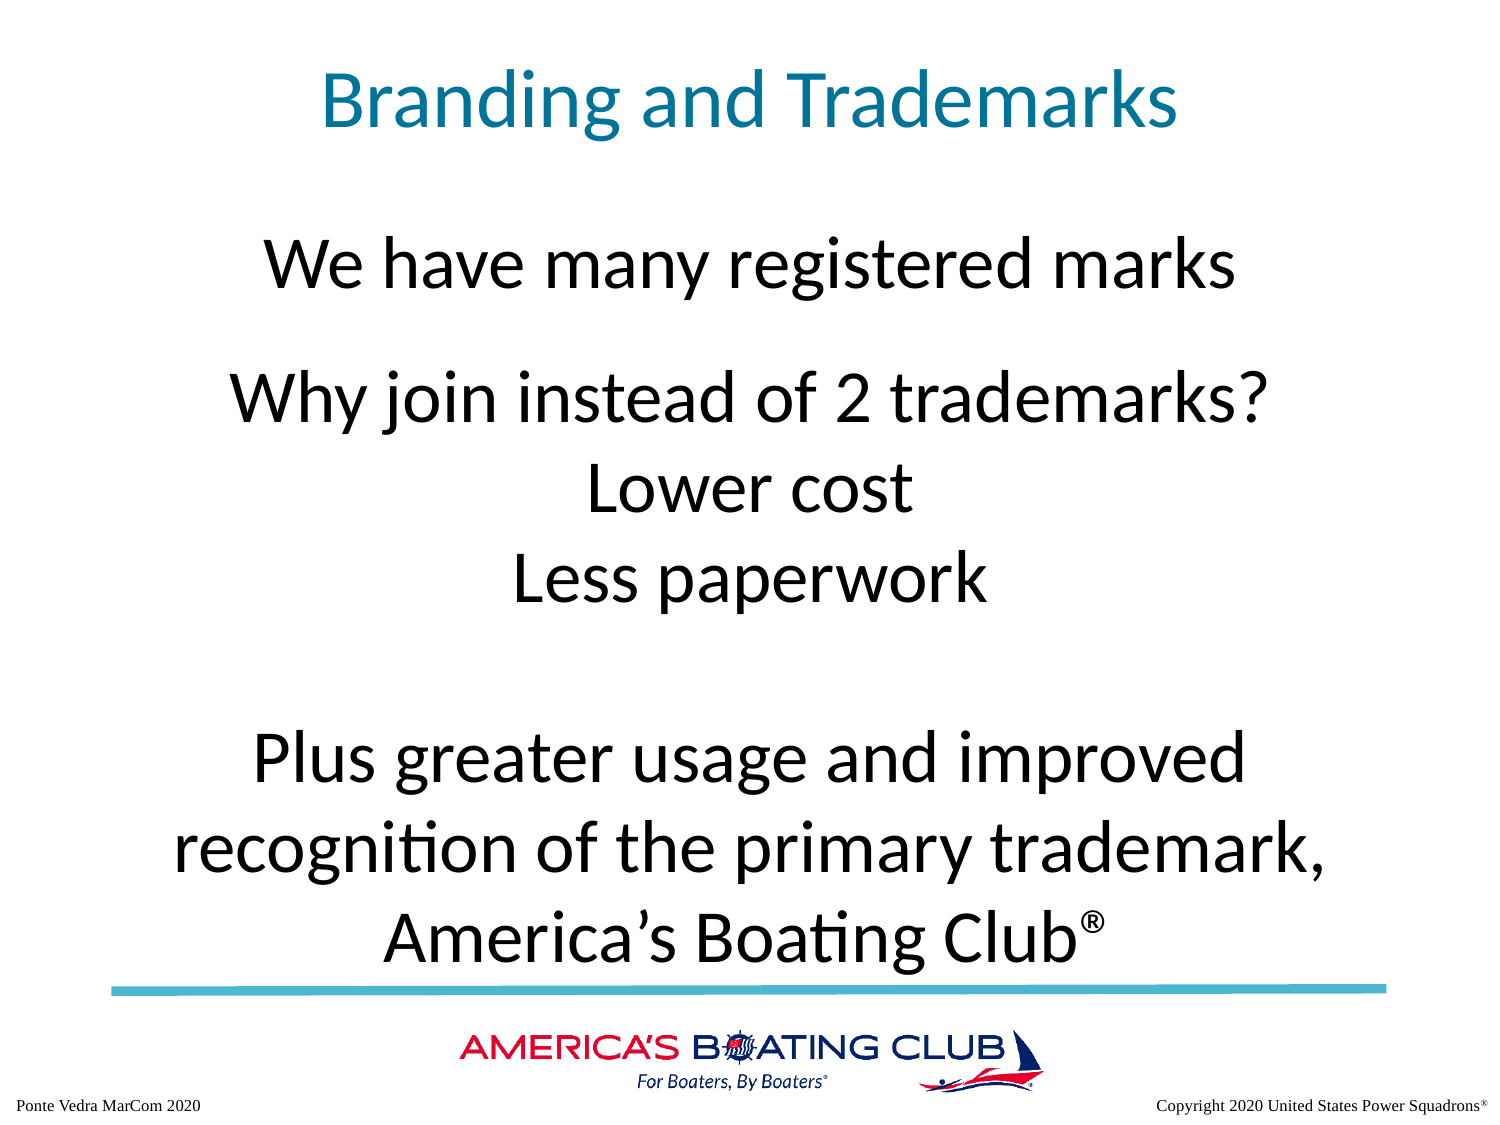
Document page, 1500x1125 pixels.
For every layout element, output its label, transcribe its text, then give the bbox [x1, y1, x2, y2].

subtitle We have many registered marks [128, 114, 1372, 340]
title Branding and Trademarks [112, 0, 1388, 188]
text_box Why join instead of 2 trademarks? Lower cost Less paperwork Plus greater usage and improved recognition of the primary trademark, America’s Boating Club® [1, 340, 1500, 1076]
picture [435, 1076, 1065, 1116]
